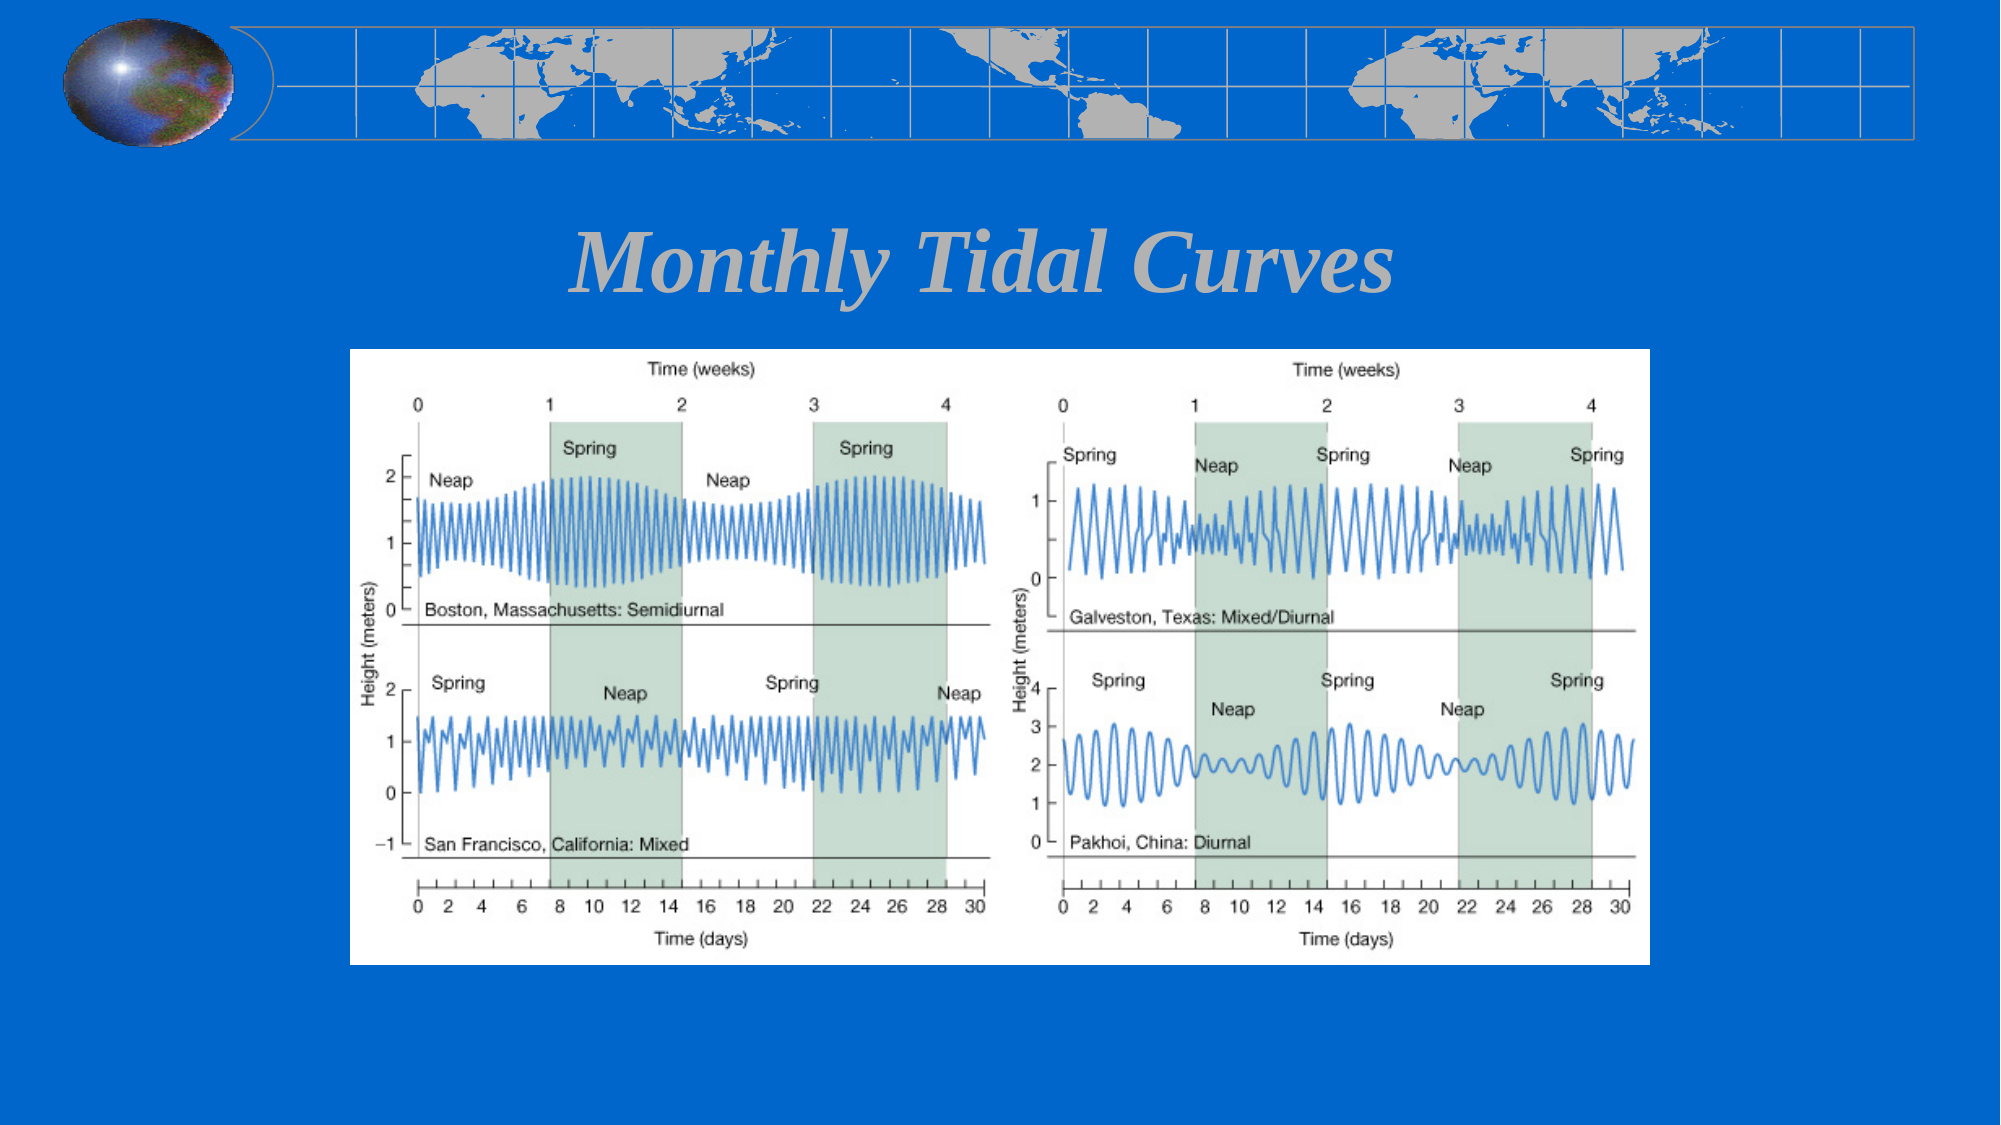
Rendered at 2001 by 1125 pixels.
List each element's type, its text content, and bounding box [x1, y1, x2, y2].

picture [57, 14, 253, 151]
picture [349, 349, 1651, 965]
title Monthly Tidal Curves [133, 162, 1834, 350]
